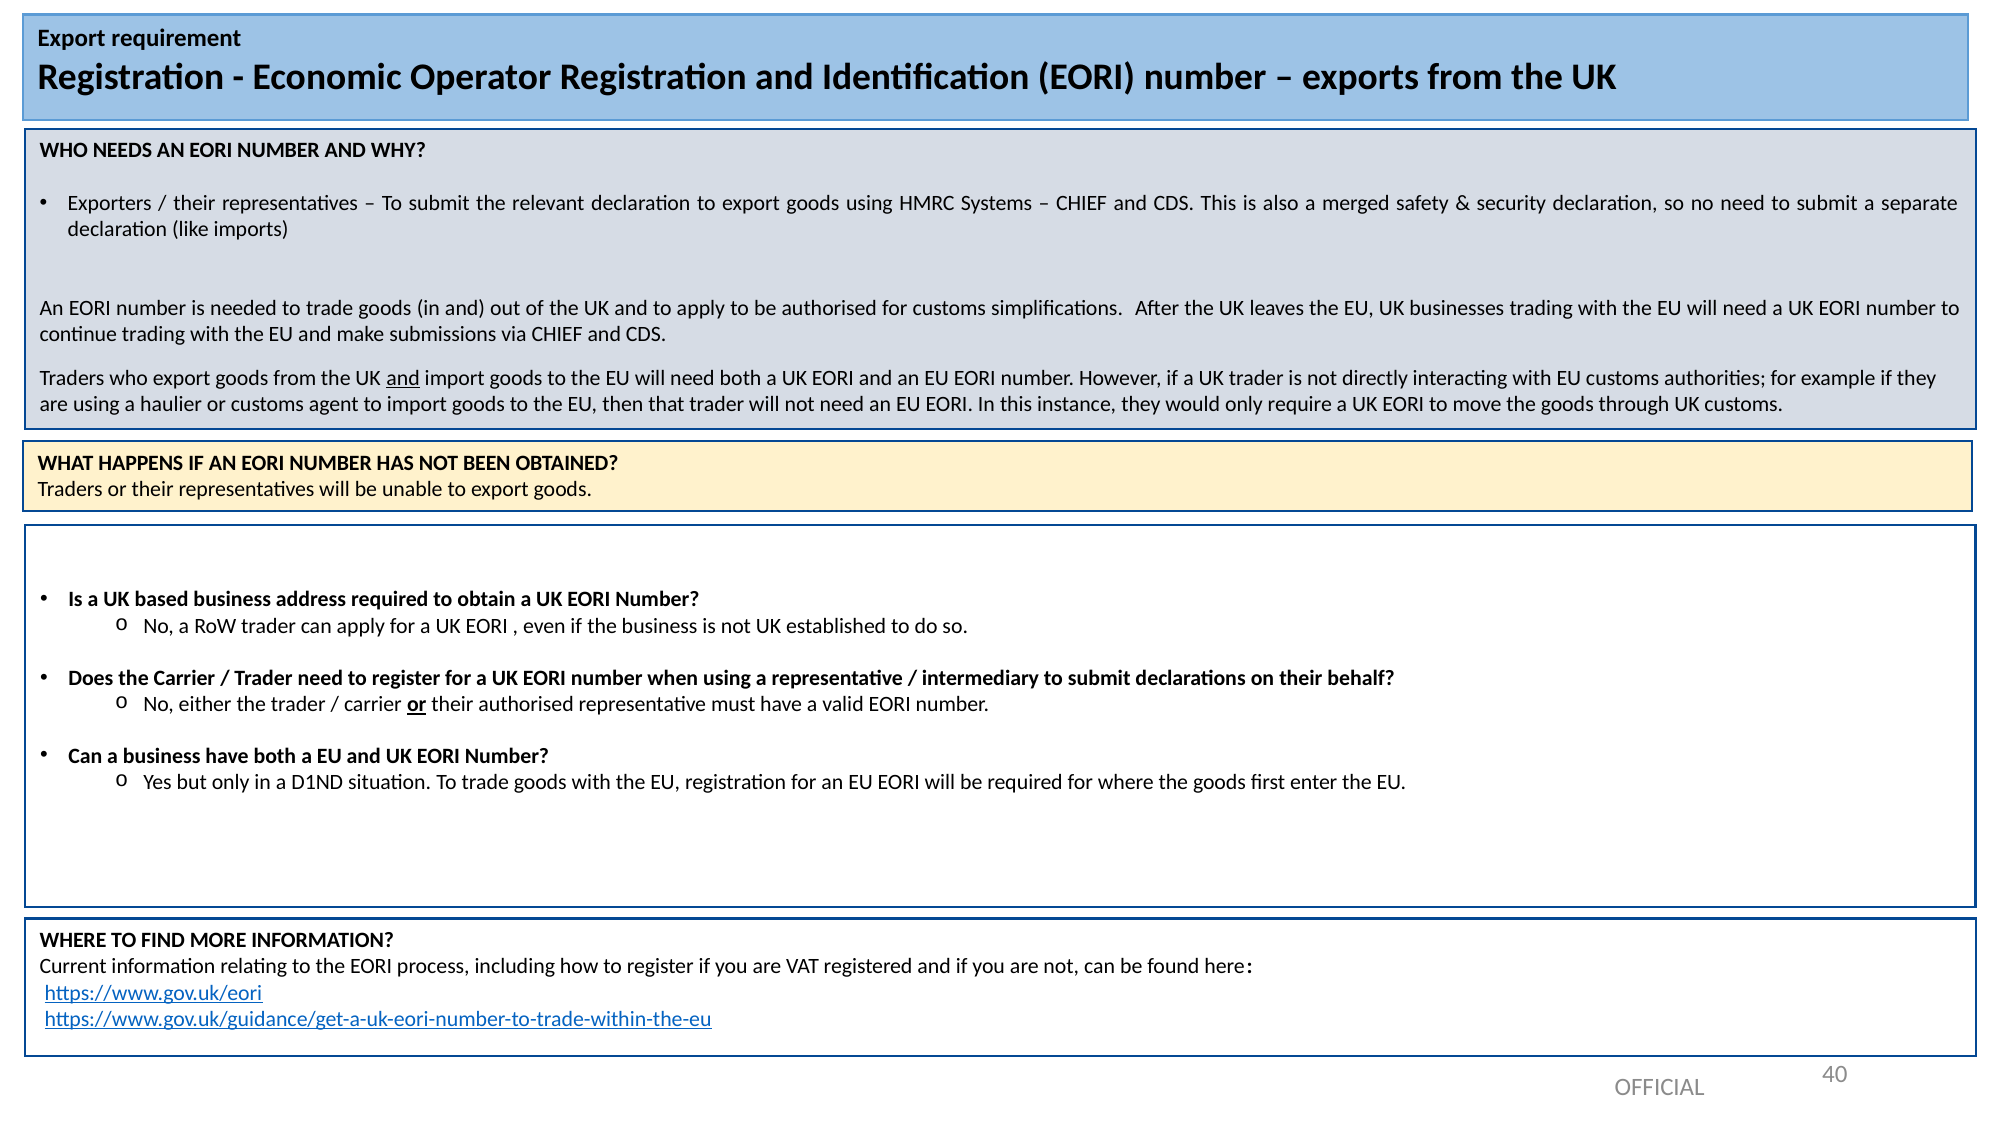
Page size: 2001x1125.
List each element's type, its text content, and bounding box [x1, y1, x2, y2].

text_box Is a UK based business address required to obtain a UK EORI Number? No, a RoW trader can apply for a UK EORI , even if the business is not UK established to do so. Does the Carrier / Trader need to register for a UK EORI number when using a representative / intermediary to submit declarations on their behalf? No, either the trader / carrier or their authorised representative must have a valid EORI number. Can a business have both a EU and UK EORI Number? Yes but only in a D1ND situation. To trade goods with the EU, registration for an EU EORI will be required for where the goods first enter the EU. [24, 524, 1977, 908]
text_box WHAT HAPPENS IF AN EORI NUMBER HAS NOT BEEN OBTAINED? Traders or their representatives will be unable to export goods. [22, 440, 1973, 512]
footer OFFICIAL [1325, 1055, 2000, 1116]
text_box WHO NEEDS AN EORI NUMBER AND WHY? Exporters / their representatives – To submit the relevant declaration to export goods using HMRC Systems – CHIEF and CDS. This is also a merged safety & security declaration, so no need to submit a separate declaration (like imports) An EORI number is needed to trade goods (in and) out of the UK and to apply to be authorised for customs simplifications. After the UK leaves the EU, UK businesses trading with the EU will need a UK EORI number to continue trading with the EU and make submissions via CHIEF and CDS. Traders who export goods from the UK and import goods to the EU will need both a UK EORI and an EU EORI number. However, if a UK trader is not directly interacting with EU customs authorities; for example if they are using a haulier or customs agent to import goods to the EU, then that trader will not need an EU EORI. In this instance, they would only require a UK EORI to move the goods through UK customs. [24, 128, 1977, 430]
text_box Export requirement Registration - Economic Operator Registration and Identification (EORI) number – exports from the UK [22, 13, 1969, 121]
text_box WHERE TO FIND MORE INFORMATION? Current information relating to the EORI process, including how to register if you are VAT registered and if you are not, can be found here: https://www.gov.uk/eori https://www.gov.uk/guidance/get-a-uk-eori-number-to-trade-within-the-eu [24, 917, 1977, 1057]
